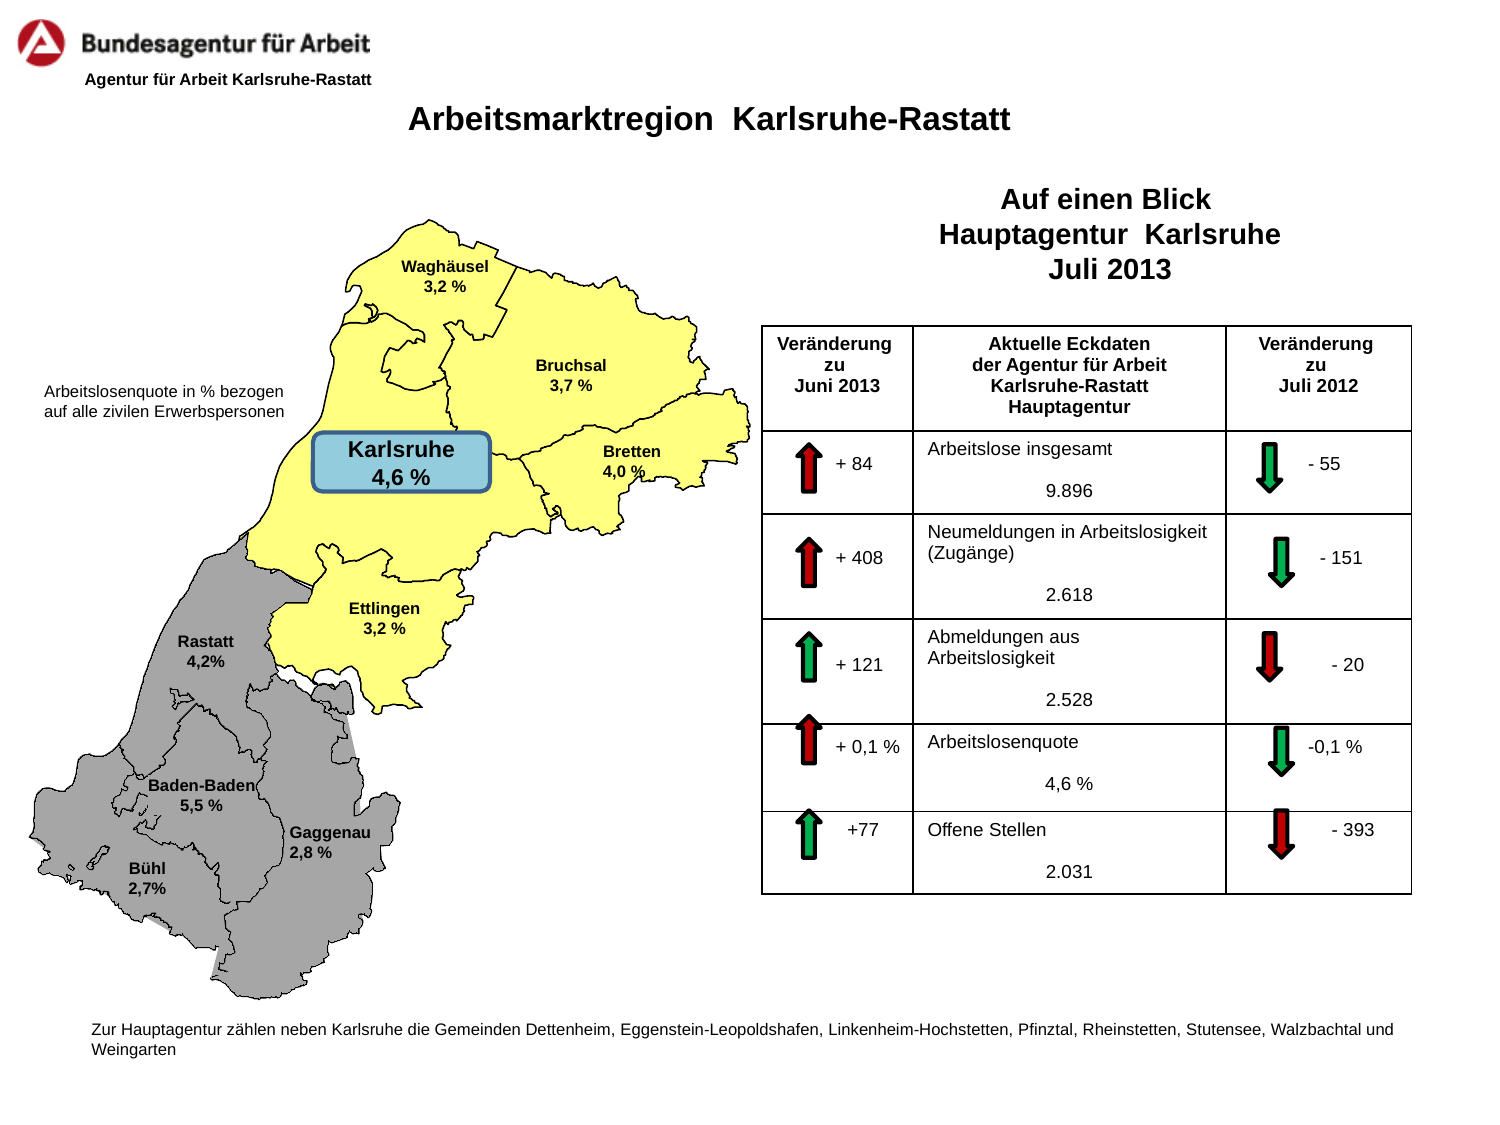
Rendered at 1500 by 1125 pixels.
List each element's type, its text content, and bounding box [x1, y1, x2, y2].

table_cell [1227, 432, 1411, 513]
text_box Zur Hauptagentur zählen neben Karlsruhe die Gemeinden Dettenheim, Eggenstein-Leopoldshafen, Linkenheim-Hochstetten, Pfinztal, Rheinstetten, Stutensee, Walzbachtal und Weingarten [76, 1011, 1412, 1066]
table_cell Abmeldungen aus Arbeitslosigkeit 2.528 [914, 620, 1225, 723]
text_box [17, 18, 390, 98]
table_cell Neumeldungen in Arbeitslosigkeit (Zugänge) 2.618 [914, 515, 1225, 618]
text_box [1267, 725, 1294, 778]
text_box + 84 [820, 444, 928, 482]
table_cell [763, 620, 912, 723]
text_box [795, 713, 823, 766]
table_cell [763, 432, 912, 513]
text_box -0,1 % [1293, 727, 1400, 766]
table_cell Arbeitslose insgesamt 9.896 [914, 432, 1225, 513]
table_cell [1227, 812, 1411, 893]
text_box + 408 [820, 538, 928, 577]
text_box Auf einen Blick Hauptagentur Karlsruhe Juli 2013 [750, 172, 1471, 293]
table_cell [1227, 620, 1411, 723]
table_header Veränderung zu Juni 2013 [763, 327, 912, 430]
table_cell [1227, 515, 1411, 618]
text_box [795, 442, 823, 494]
text_box - 151 [1305, 538, 1424, 577]
text_box Arbeitslosenquote in % bezogen auf alle zivilen Erwerbspersonen [29, 373, 231, 429]
text_box - 55 [1293, 444, 1412, 482]
table_header Veränderung zu Juli 2012 [1227, 327, 1411, 430]
table_header Aktuelle Eckdaten der Agentur für Arbeit Karlsruhe-Rastatt Hauptagentur [914, 327, 1225, 430]
text_box [795, 536, 823, 589]
text_box - 20 [1316, 645, 1424, 683]
text_box [1267, 536, 1296, 589]
text_box [795, 808, 823, 860]
table_cell Arbeitslosenquote 4,6 % [914, 725, 1225, 811]
text_box [795, 631, 823, 683]
text_box +77 [832, 810, 939, 848]
text_box [1267, 808, 1296, 860]
table_cell [763, 725, 912, 811]
table_cell [763, 515, 912, 618]
table_cell [1227, 725, 1411, 811]
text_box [29, 532, 401, 1000]
text_box Arbeitsmarktregion Karlsruhe-Rastatt [88, 89, 1341, 145]
text_box [1255, 442, 1284, 494]
table_cell Offene Stellen 2.031 [914, 812, 1225, 893]
text_box [1255, 631, 1284, 683]
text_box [236, 219, 751, 715]
text_box - 393 [1316, 810, 1424, 848]
text_box + 0,1 % [820, 727, 928, 766]
text_box + 121 [820, 645, 928, 683]
table_cell [763, 812, 912, 893]
